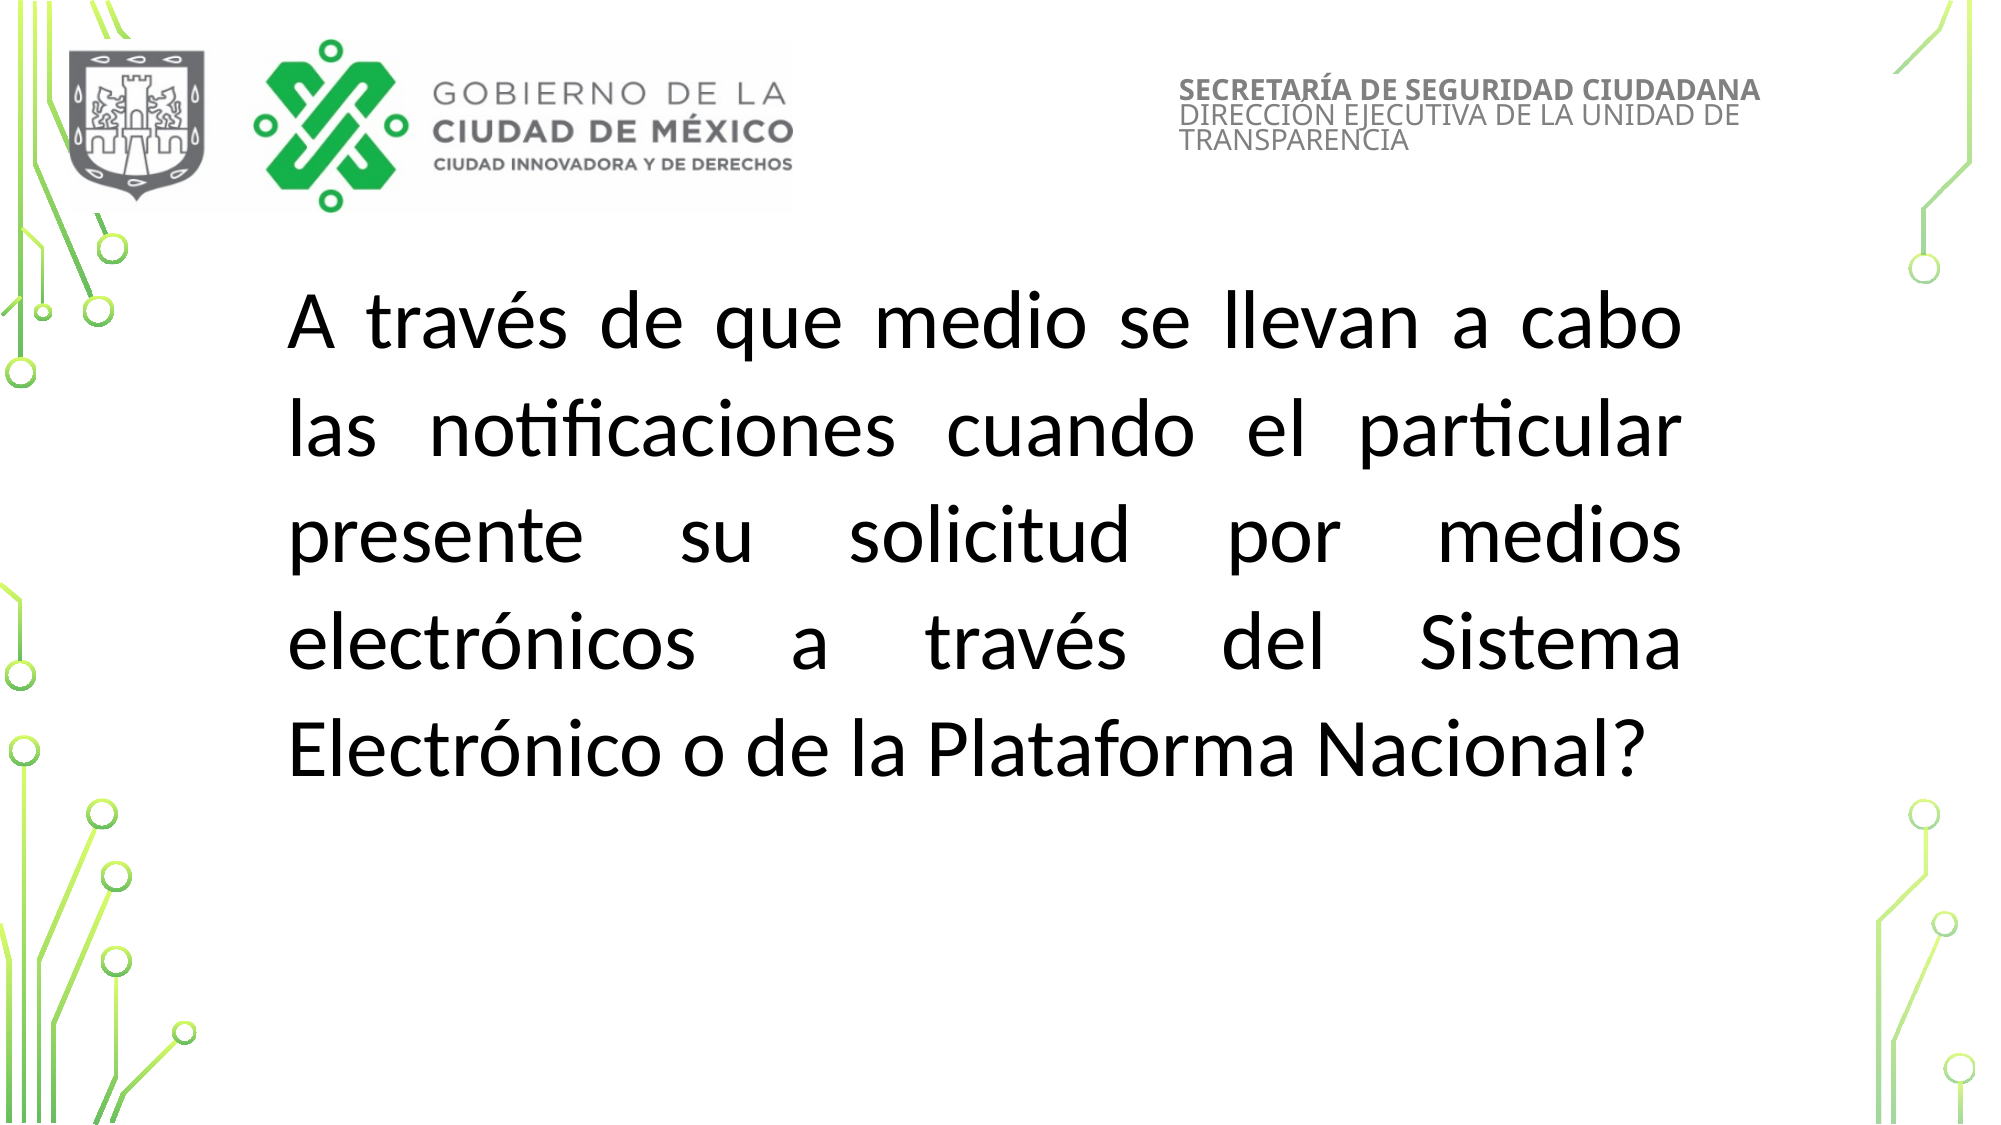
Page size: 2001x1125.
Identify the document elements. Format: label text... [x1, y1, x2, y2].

text_box A través de que medio se llevan a cabo las notificaciones cuando el particular presente su solicitud por medios electrónicos a través del Sistema Electrónico o de la Plataforma Nacional? [272, 251, 1700, 801]
picture [69, 39, 793, 213]
text_box SECRETARÍA DE SEGURIDAD CIUDADANA DIRECCIÓN EJECUTIVA DE LA UNIDAD DE TRANSPARENCIA [1163, 74, 1941, 190]
